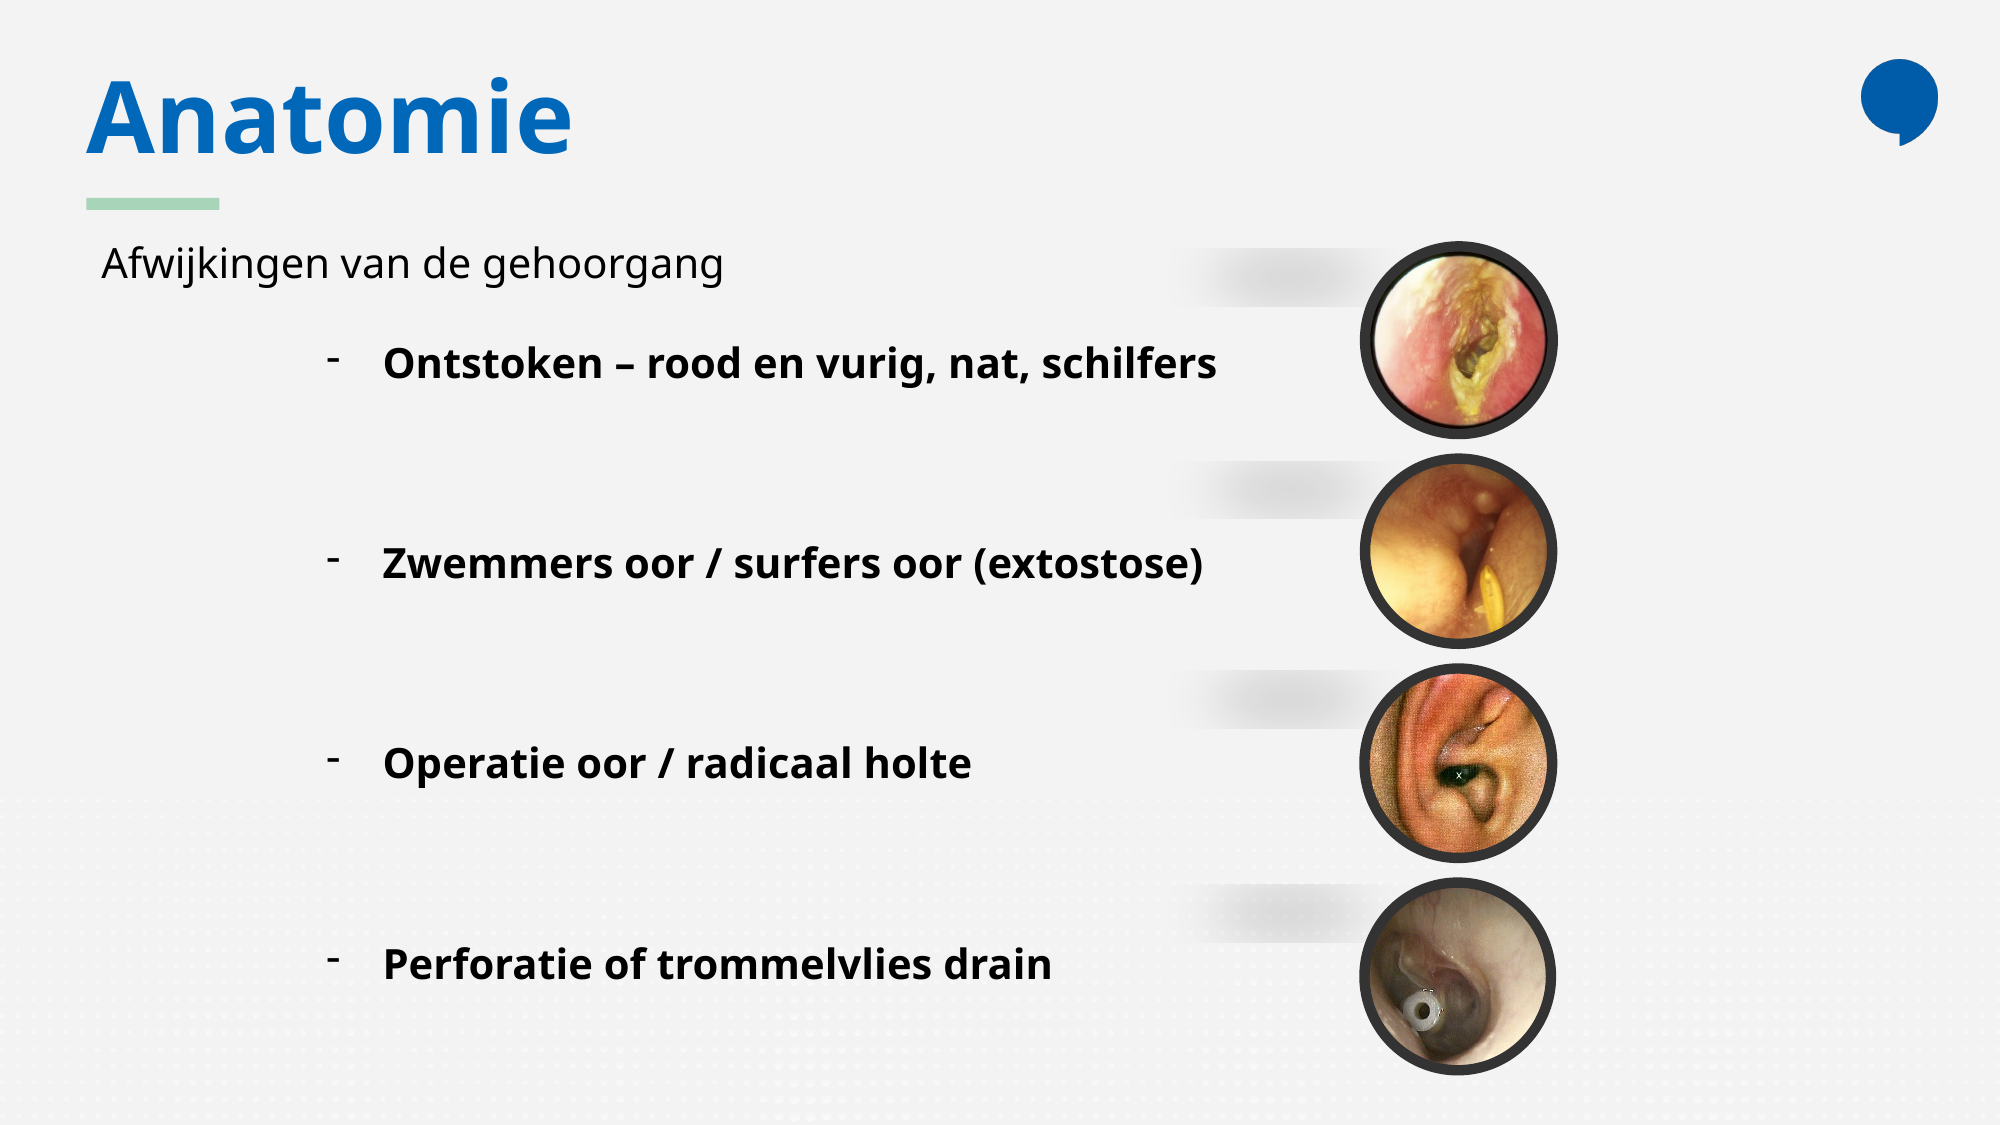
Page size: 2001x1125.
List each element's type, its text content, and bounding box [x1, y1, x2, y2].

picture [1365, 458, 1553, 644]
picture [1365, 246, 1553, 435]
picture [1364, 668, 1553, 858]
picture [1364, 882, 1551, 1071]
picture [1861, 59, 1938, 146]
title Anatomie [86, 59, 1519, 191]
text_box Afwijkingen van de gehoorgang Ontstoken – rood en vurig, nat, schilfers Zwemmers oor / surfers oor (extostose) Operatie oor / radicaal holte Perforatie of trommelvlies drain [86, 229, 1916, 1045]
